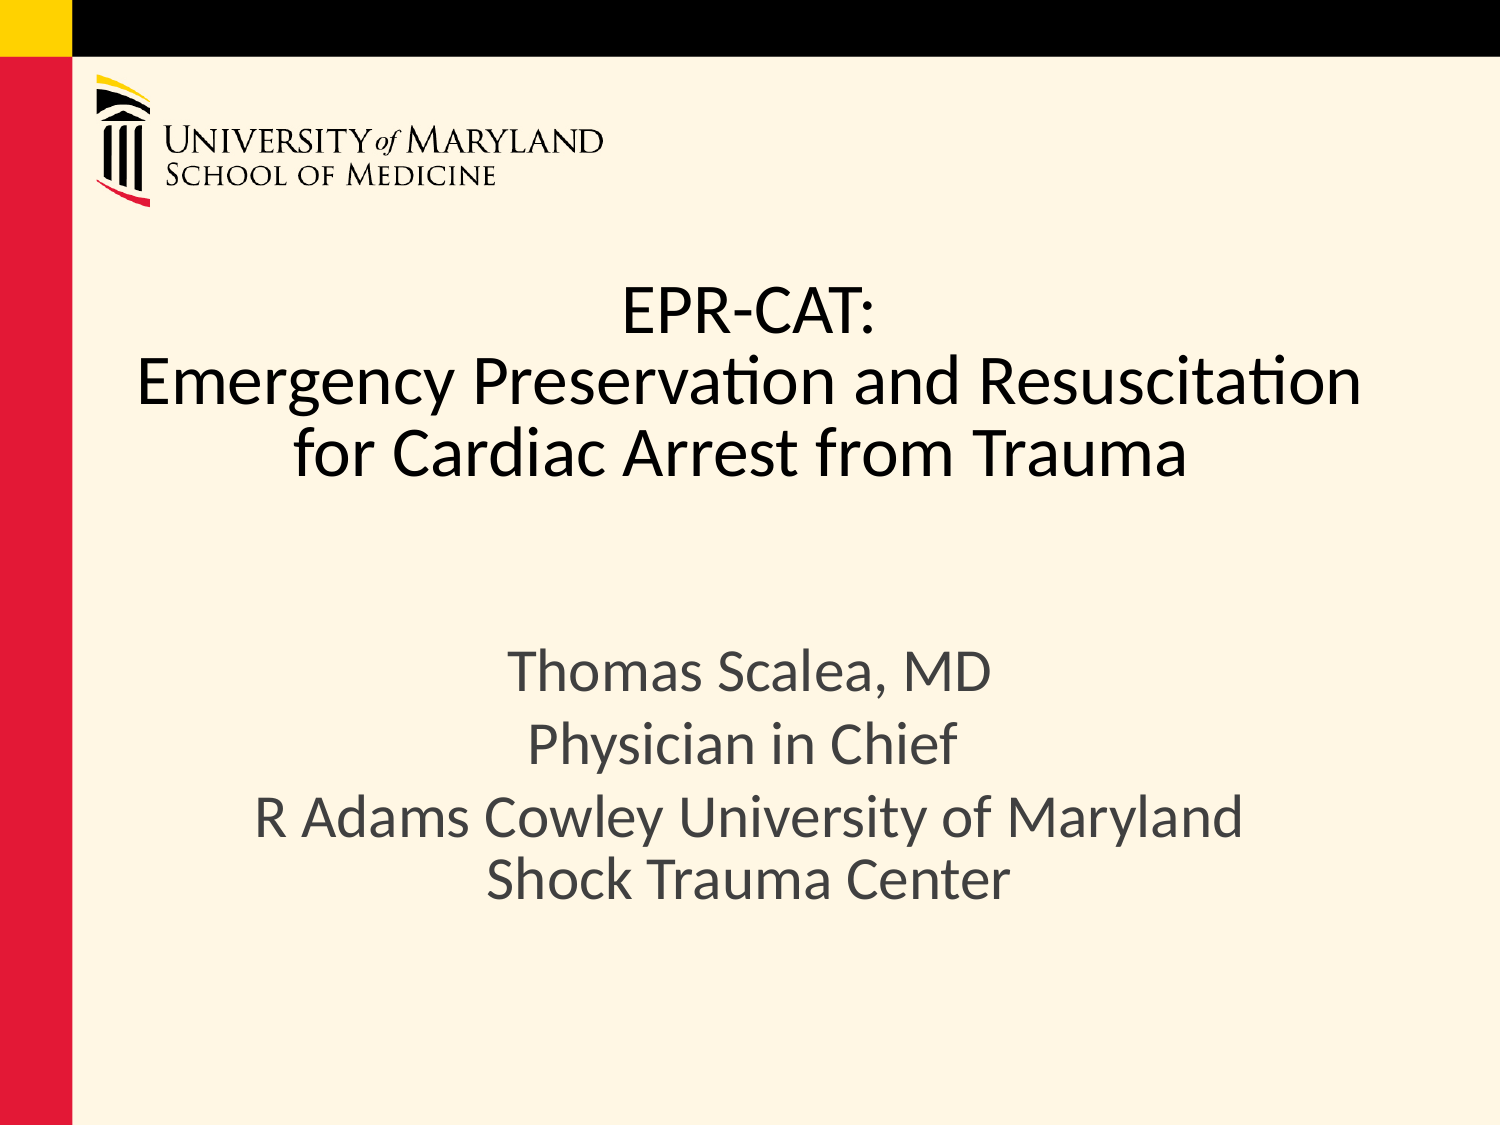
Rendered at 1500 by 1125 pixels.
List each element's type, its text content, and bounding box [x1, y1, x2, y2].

picture [0, 0, 1500, 1125]
title EPR-CAT: Emergency Preservation and Resuscitation for Cardiac Arrest from Trauma [112, 266, 1388, 508]
subtitle Thomas Scalea, MD Physician in Chief R Adams Cowley University of Maryland Shock Trauma Center [225, 637, 1275, 925]
